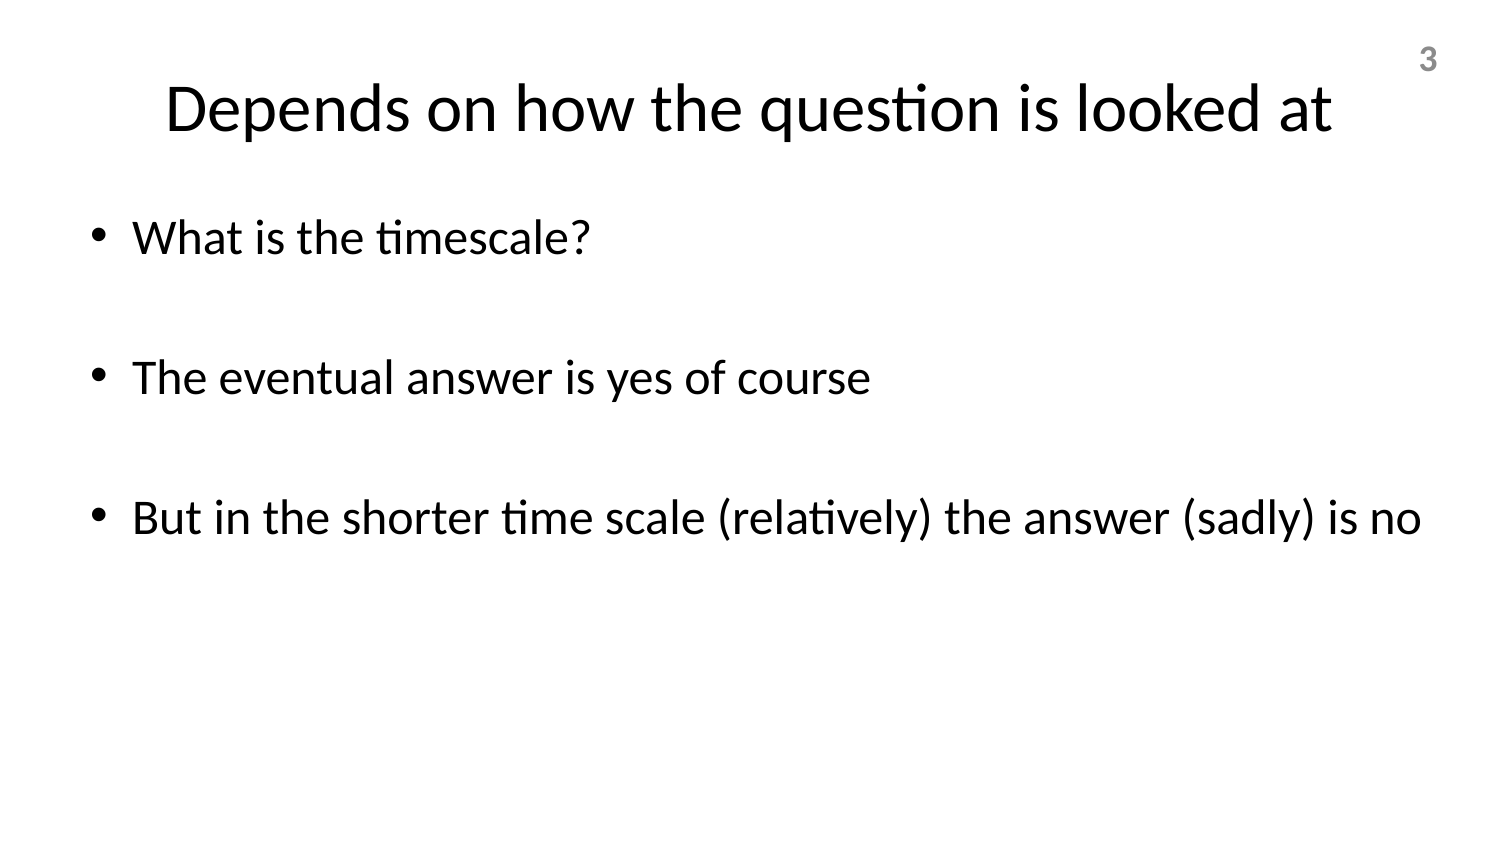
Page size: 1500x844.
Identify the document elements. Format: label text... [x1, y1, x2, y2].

list What is the timescale? The eventual answer is yes of course But in the shorter time scale (relatively) the answer (sadly) is no [75, 196, 1453, 754]
slide_number 3 [1102, 33, 1453, 79]
title Depends on how the question is looked at [75, 33, 1425, 175]
